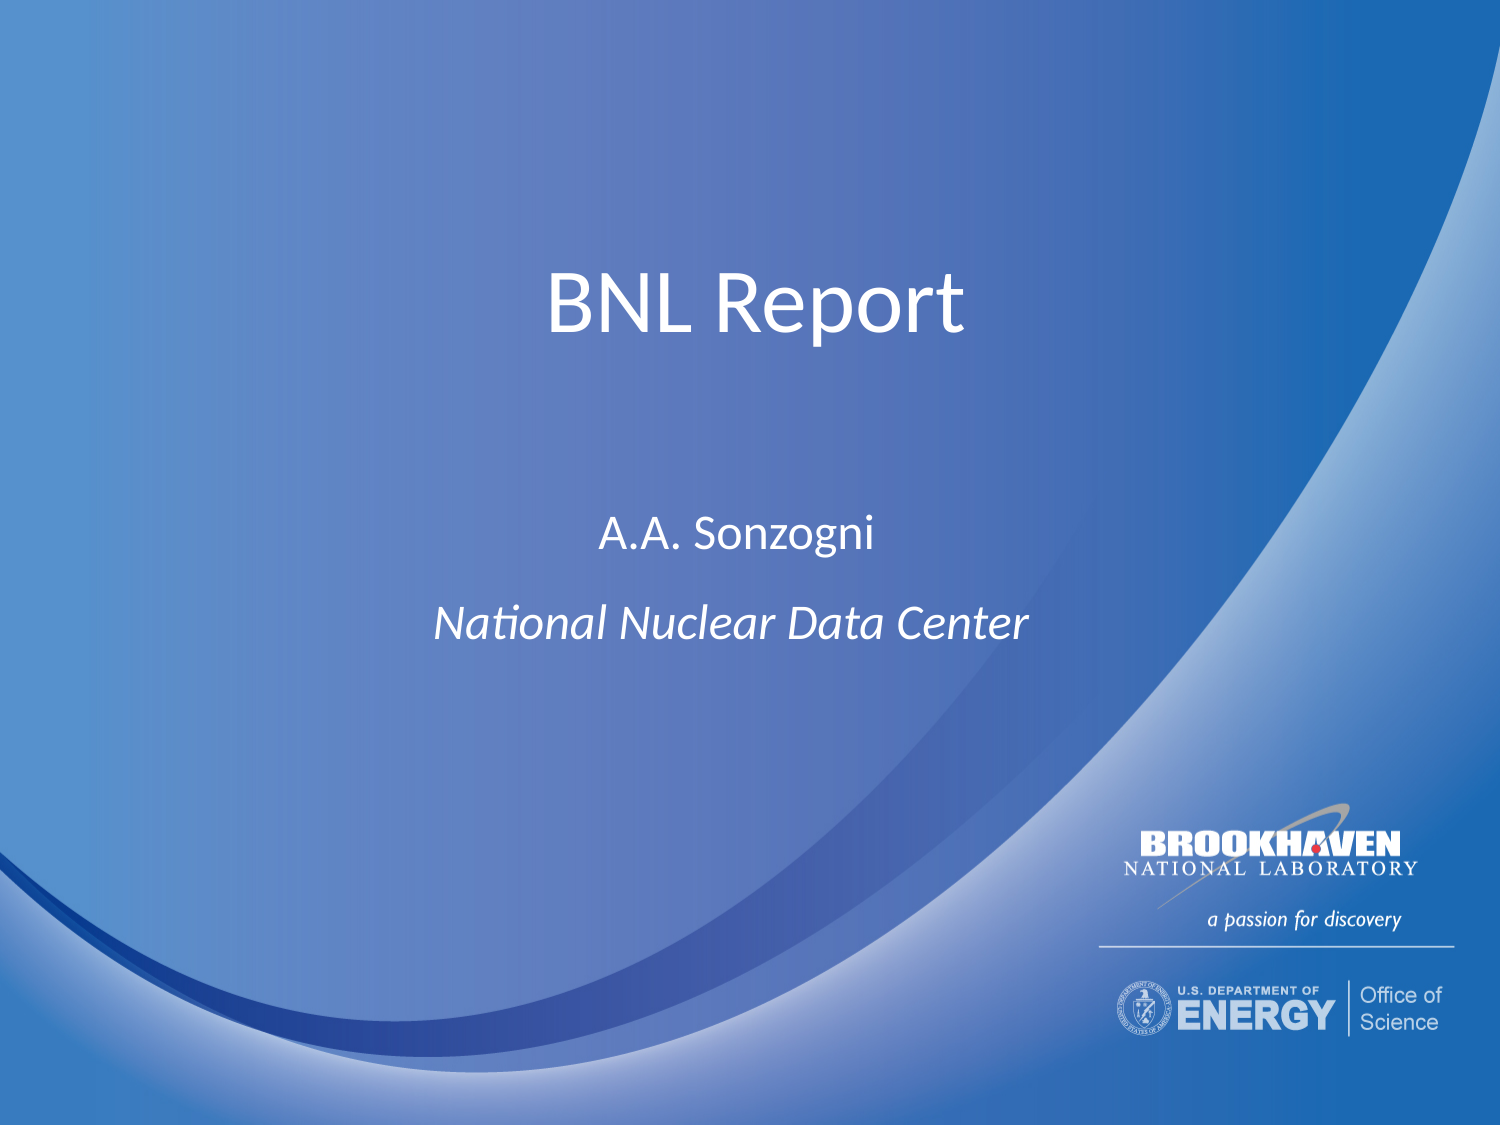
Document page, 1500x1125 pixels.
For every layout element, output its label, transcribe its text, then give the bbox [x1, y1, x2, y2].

picture [0, 0, 1500, 1125]
title BNL Report [150, 224, 1363, 367]
text_box A.A. Sonzogni National Nuclear Data Center [49, 462, 1413, 658]
